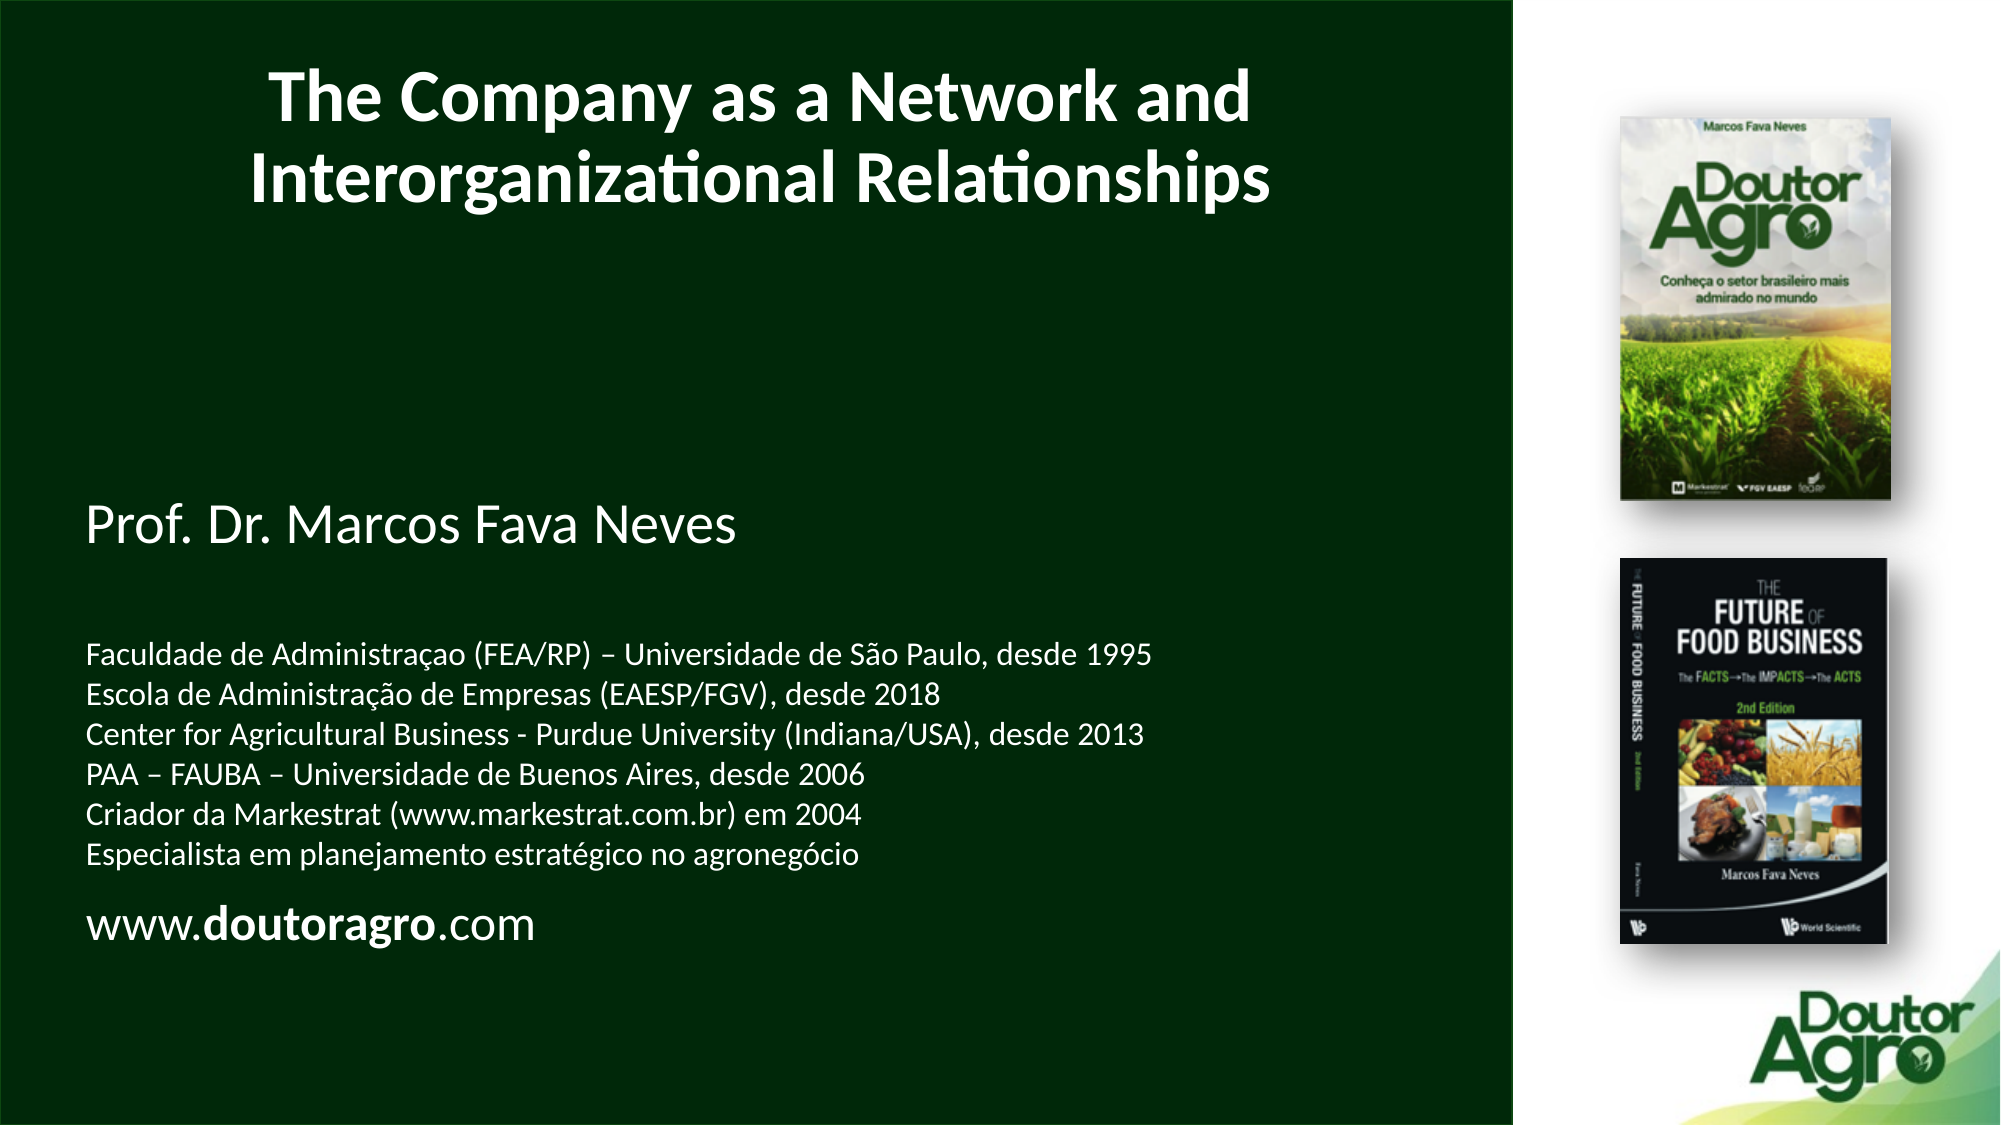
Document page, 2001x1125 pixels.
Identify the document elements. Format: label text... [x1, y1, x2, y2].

title The Company as a Network and Interorganizational Relationships [16, 93, 1506, 317]
text_box Prof. Dr. Marcos Fava Neves Faculdade de Administraçao (FEA/RP) – Universidade de São Paulo, desde 1995 Escola de Administração de Empresas (EAESP/FGV), desde 2018 Center for Agricultural Business - Purdue University (Indiana/USA), desde 2013 PAA – FAUBA – Universidade de Buenos Aires, desde 2006 Criador da Markestrat (www.markestrat.com.br) em 2004 Especialista em planejamento estratégico no agronegócio www.doutoragro.com [71, 477, 1433, 959]
text_box [0, 0, 1513, 1125]
picture [1513, 0, 2001, 1125]
